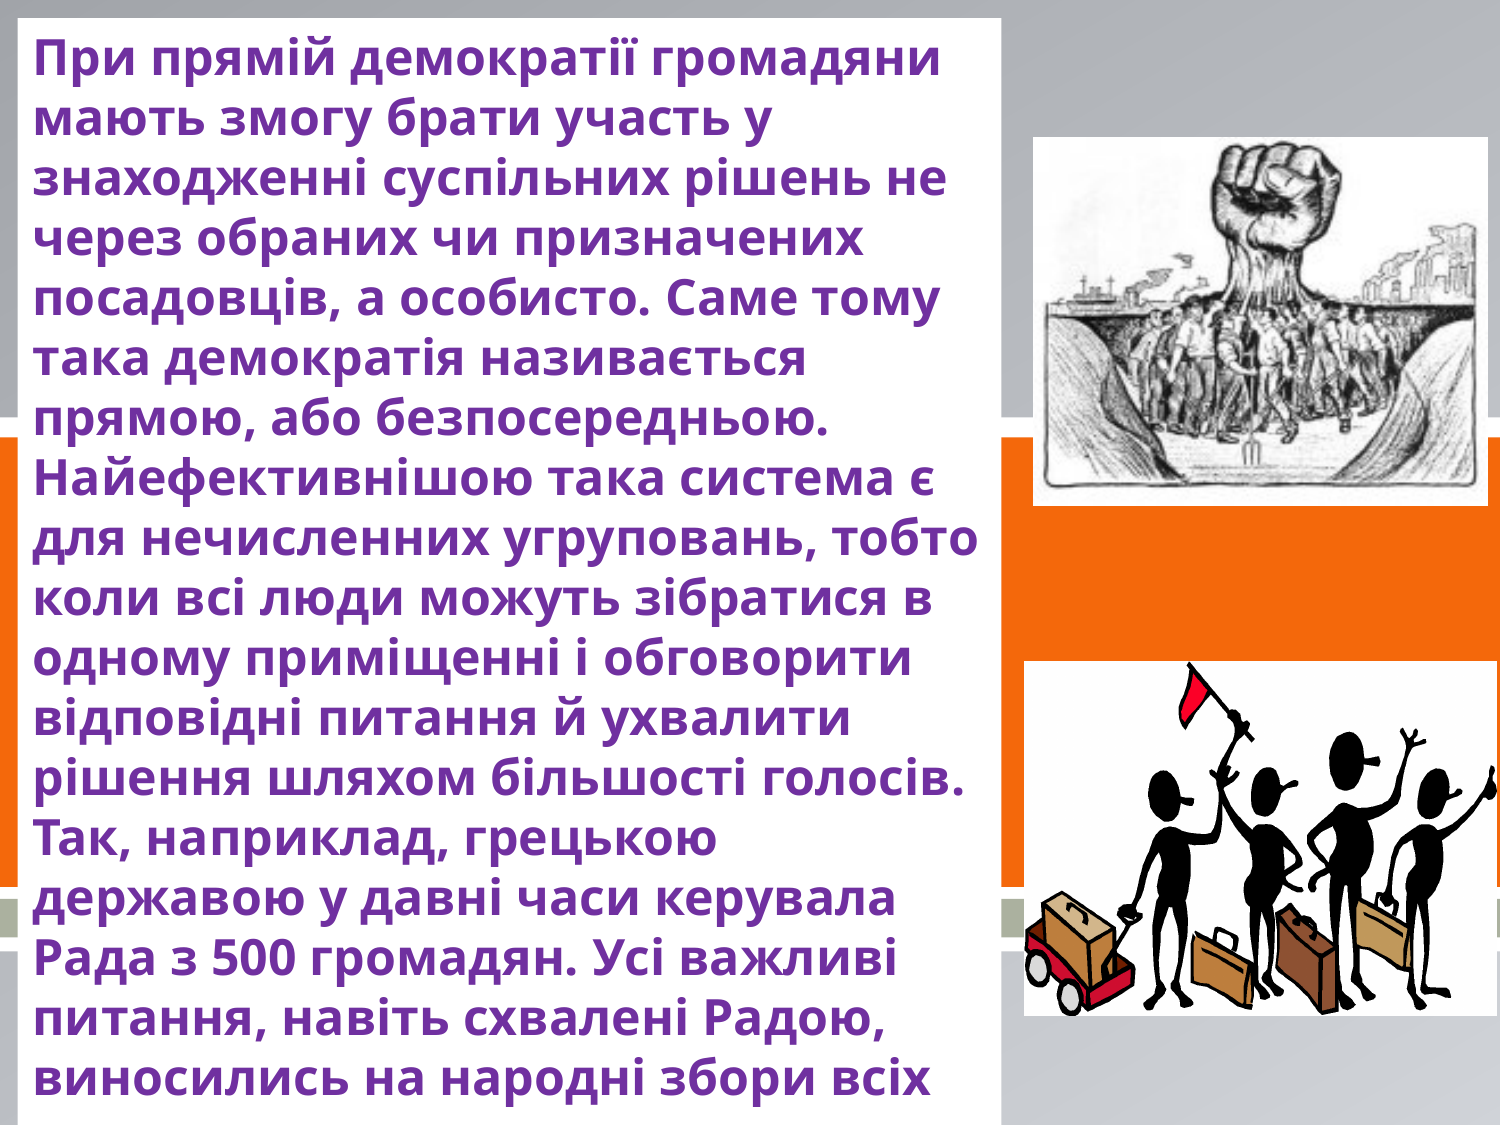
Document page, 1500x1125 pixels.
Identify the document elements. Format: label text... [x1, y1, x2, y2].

picture [1033, 136, 1488, 506]
picture [1024, 661, 1497, 1016]
text_box При прямій демократії громадяни мають змогу брати участь у знаходженні суспільних рішень не через обраних чи призначених посадовців, а особисто. Саме тому така демократія називається прямою, або безпосередньою. Найефективнішою така система є для нечисленних угруповань, тобто коли всі люди можуть зібратися в одному приміщенні і обговорити відповідні питання й ухвалити рішення шляхом більшості голосів. Так, наприклад, грецькою державою у давні часи керувала Рада з 500 громадян. Усі важливі питання, навіть схвалені Радою, виносились на народні збори всіх громадян для голосування. [17, 18, 1002, 1125]
